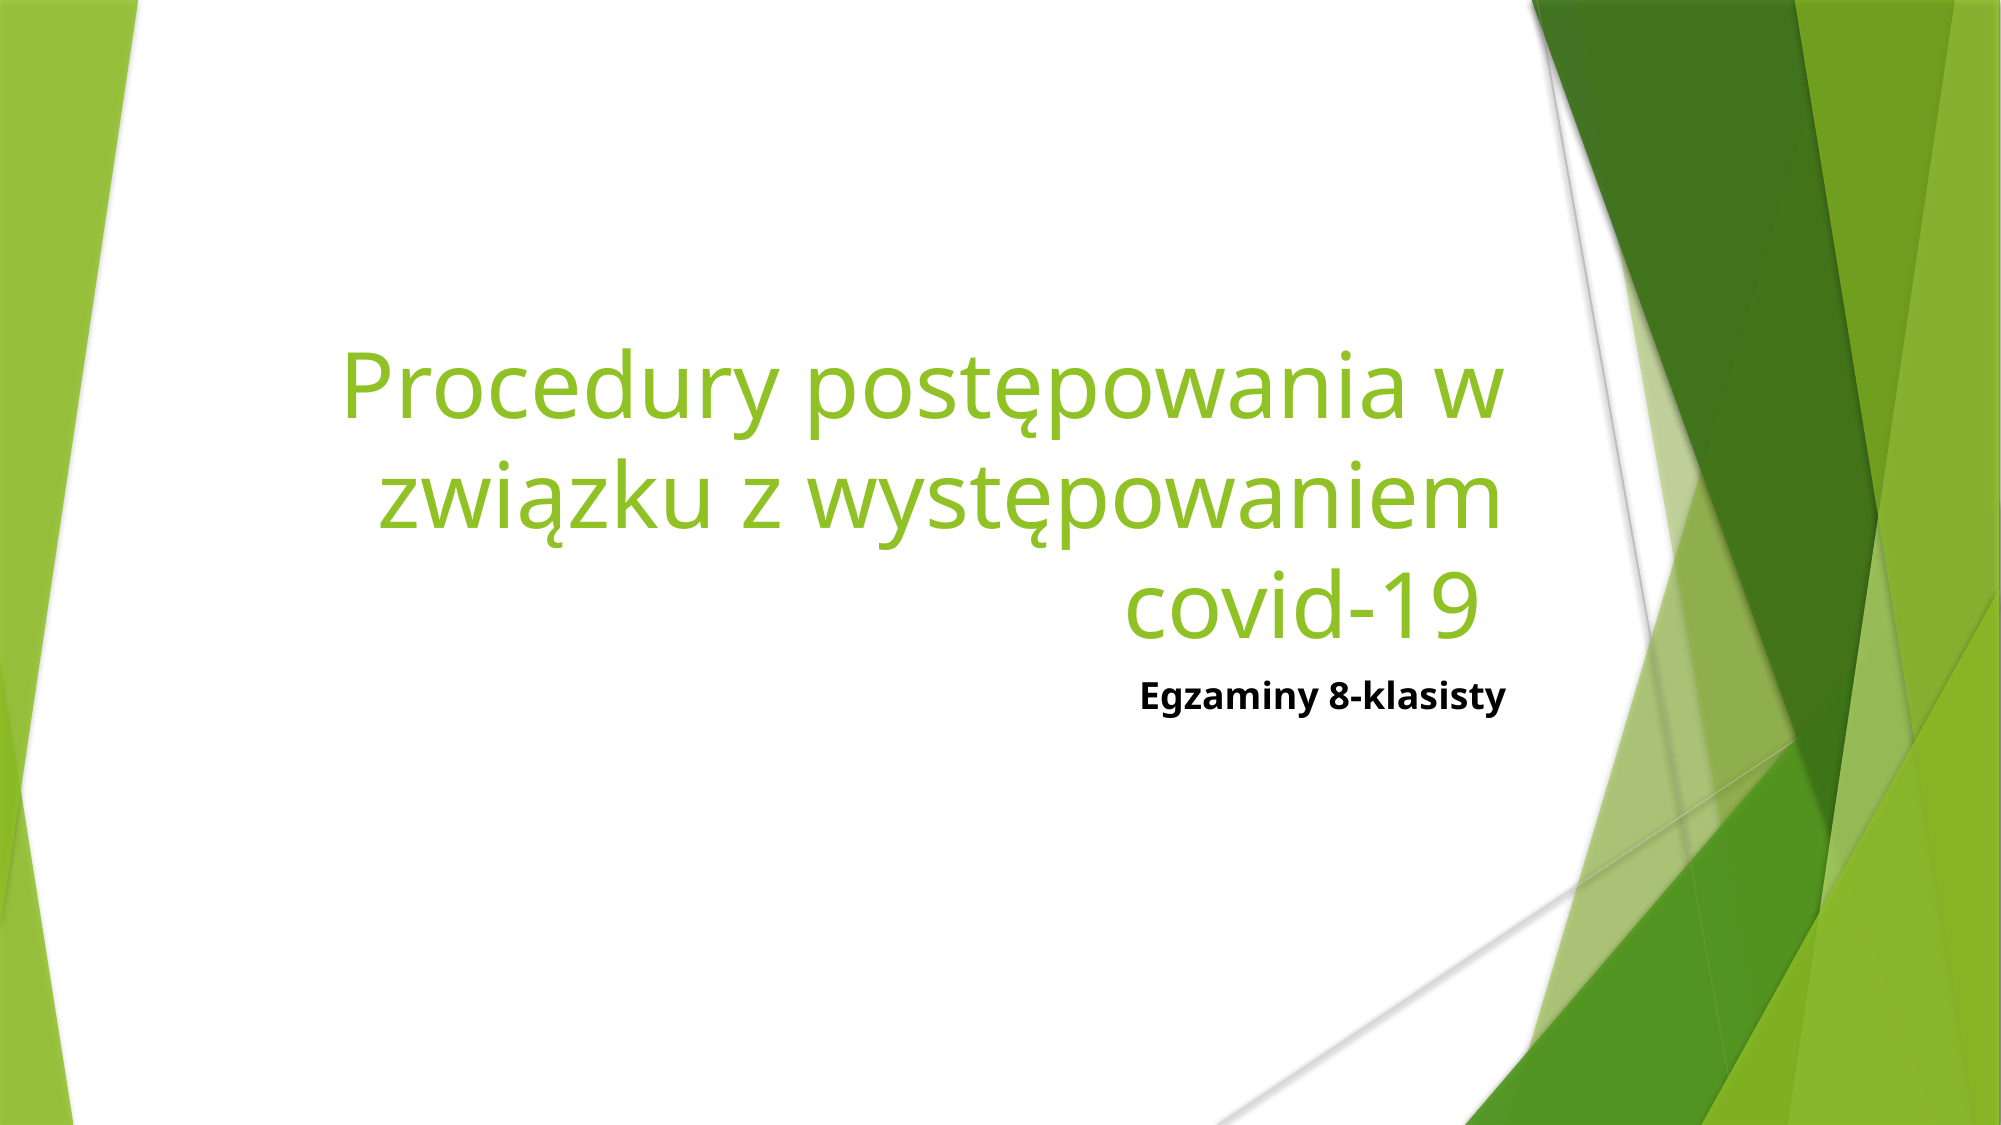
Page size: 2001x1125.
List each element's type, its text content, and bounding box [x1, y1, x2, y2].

text_box Egzaminy 8-klasisty [247, 664, 1522, 845]
text_box Procedury postępowania w związku z występowaniem covid-19 [247, 394, 1522, 664]
